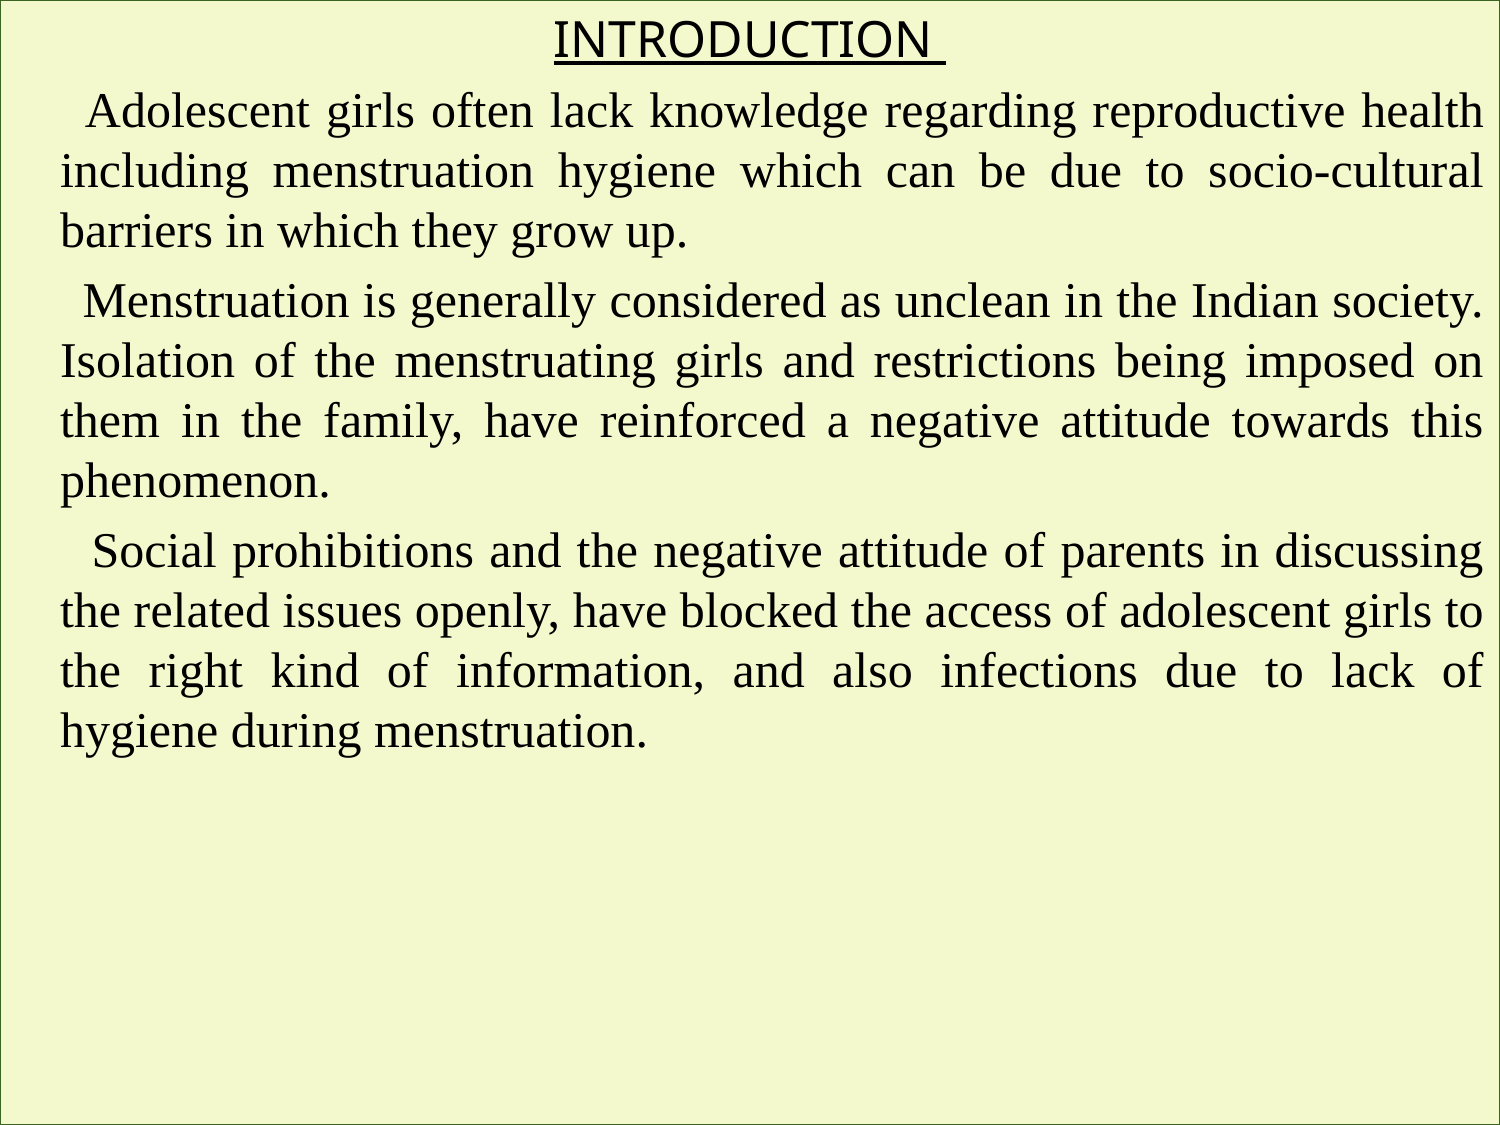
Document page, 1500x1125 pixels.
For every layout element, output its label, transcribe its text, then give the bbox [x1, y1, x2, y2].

list INTRODUCTION Adolescent girls often lack knowledge regarding reproductive health including menstruation hygiene which can be due to socio-cultural barriers in which they grow up. Menstruation is generally considered as unclean in the Indian society. Isolation of the menstruating girls and restrictions being imposed on them in the family, have reinforced a negative attitude towards this phenomenon. Social prohibitions and the negative attitude of parents in discussing the related issues openly, have blocked the access of adolescent girls to the right kind of information, and also infections due to lack of hygiene during menstruation. [0, 0, 1500, 1125]
